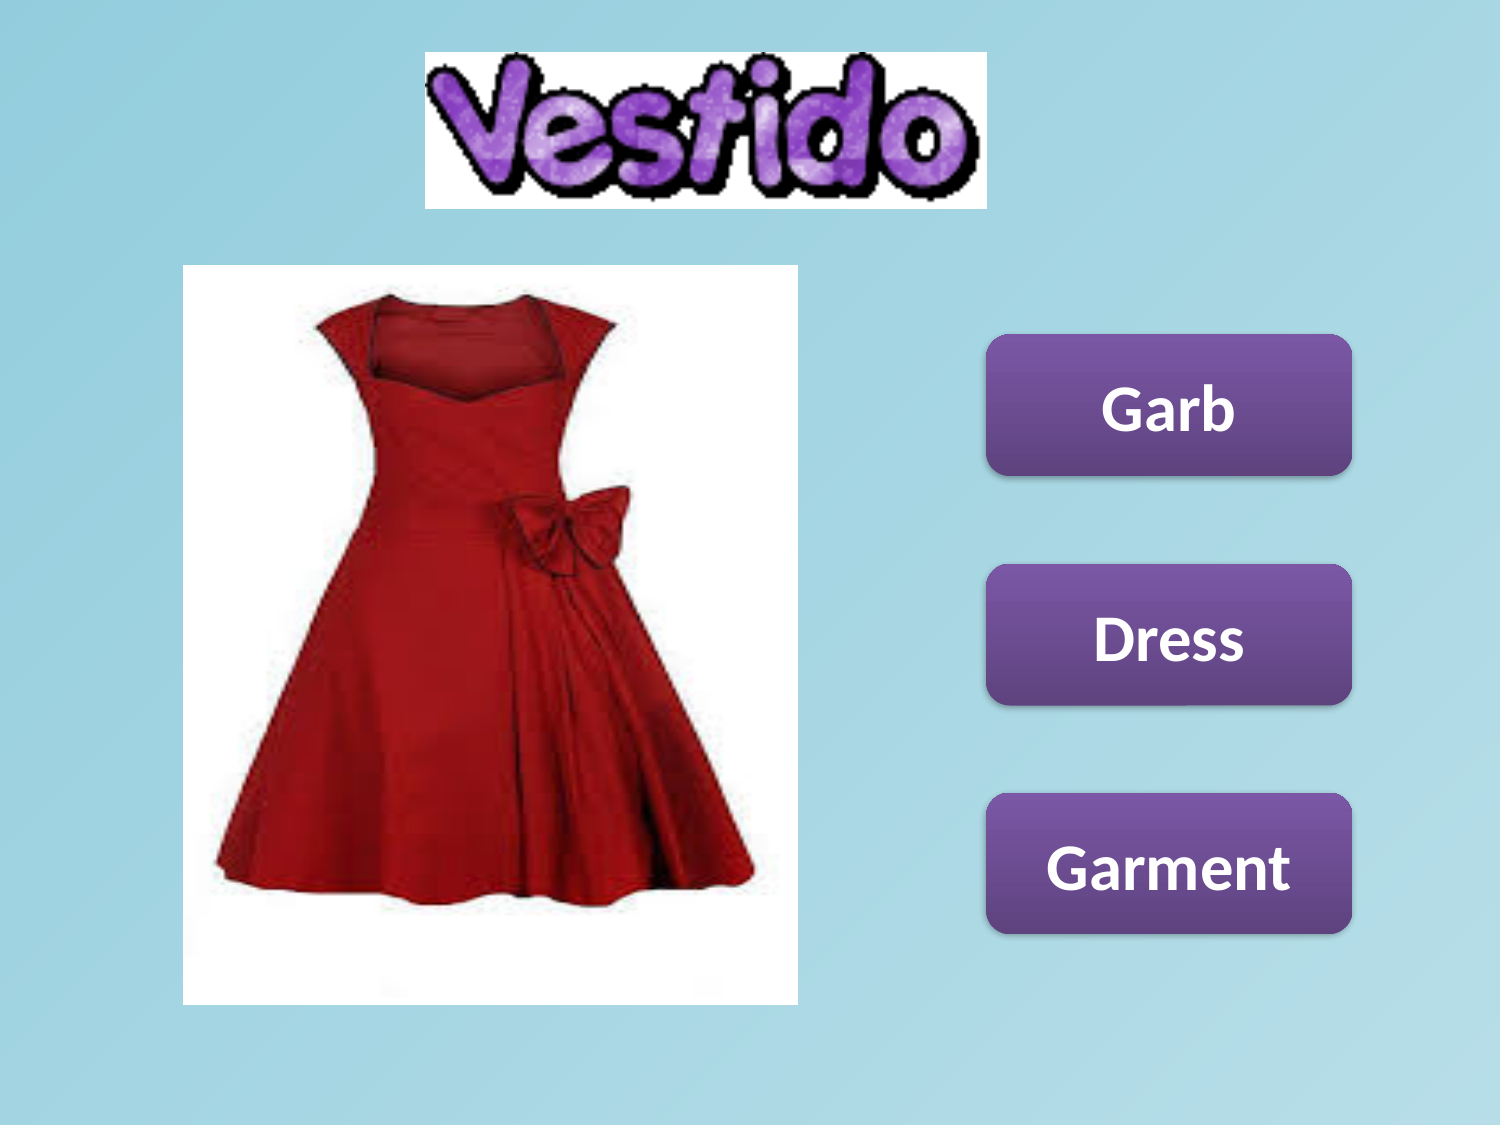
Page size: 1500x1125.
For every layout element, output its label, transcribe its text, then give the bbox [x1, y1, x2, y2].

picture [425, 52, 987, 209]
text_box Garb [986, 334, 1353, 477]
text_box Dress [986, 563, 1353, 706]
picture [182, 264, 798, 1005]
text_box Garment [986, 792, 1353, 935]
title Vestido [75, 45, 1425, 233]
